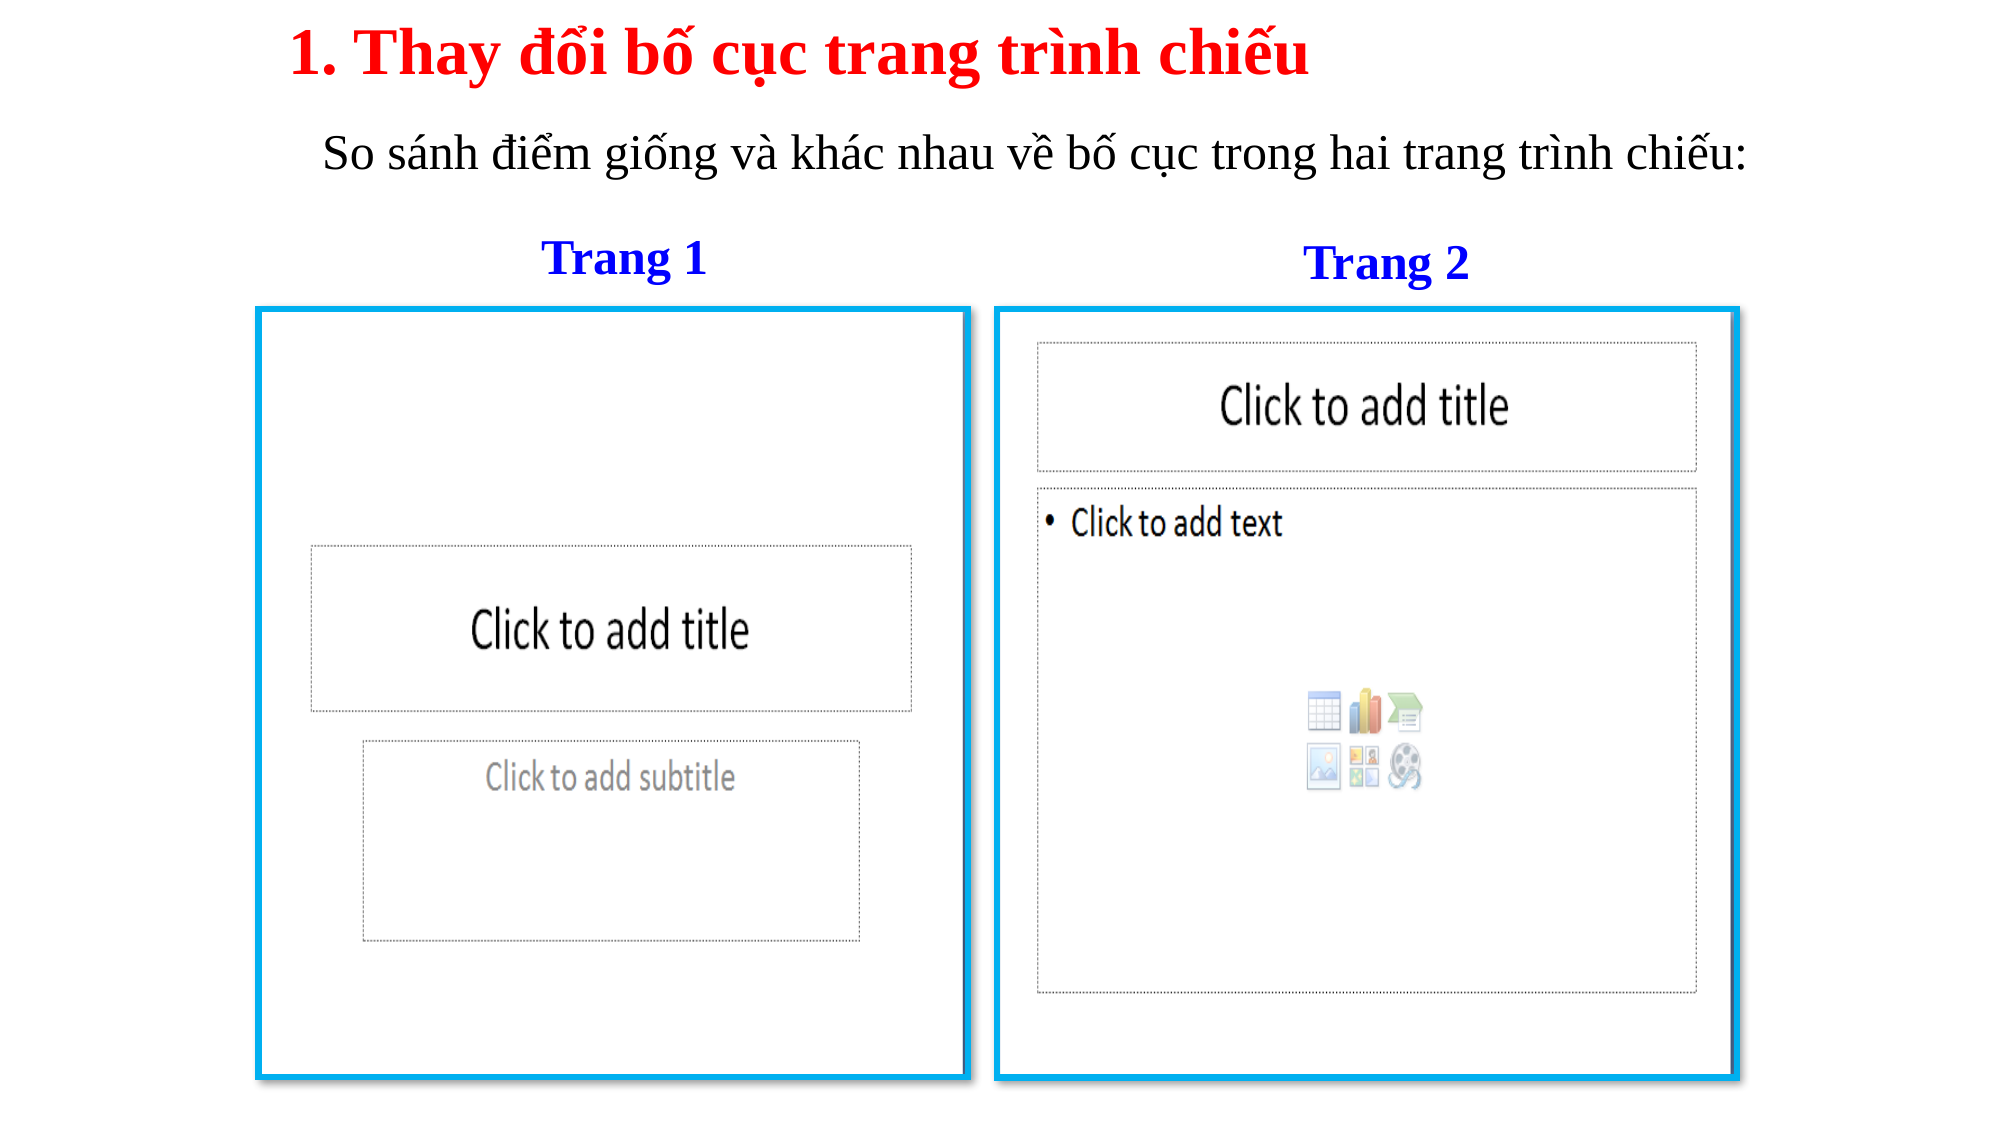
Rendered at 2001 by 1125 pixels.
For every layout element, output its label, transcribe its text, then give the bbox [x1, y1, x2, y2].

title 1. Thay đổi bố cục trang trình chiếu [273, 0, 1624, 106]
text_box Trang 1 [519, 217, 731, 292]
picture [1001, 313, 1733, 1073]
text_box Trang 2 [1281, 222, 1493, 298]
picture [263, 313, 964, 1073]
text_box So sánh điểm giống và khác nhau về bố cục trong hai trang trình chiếu: [307, 112, 1764, 187]
